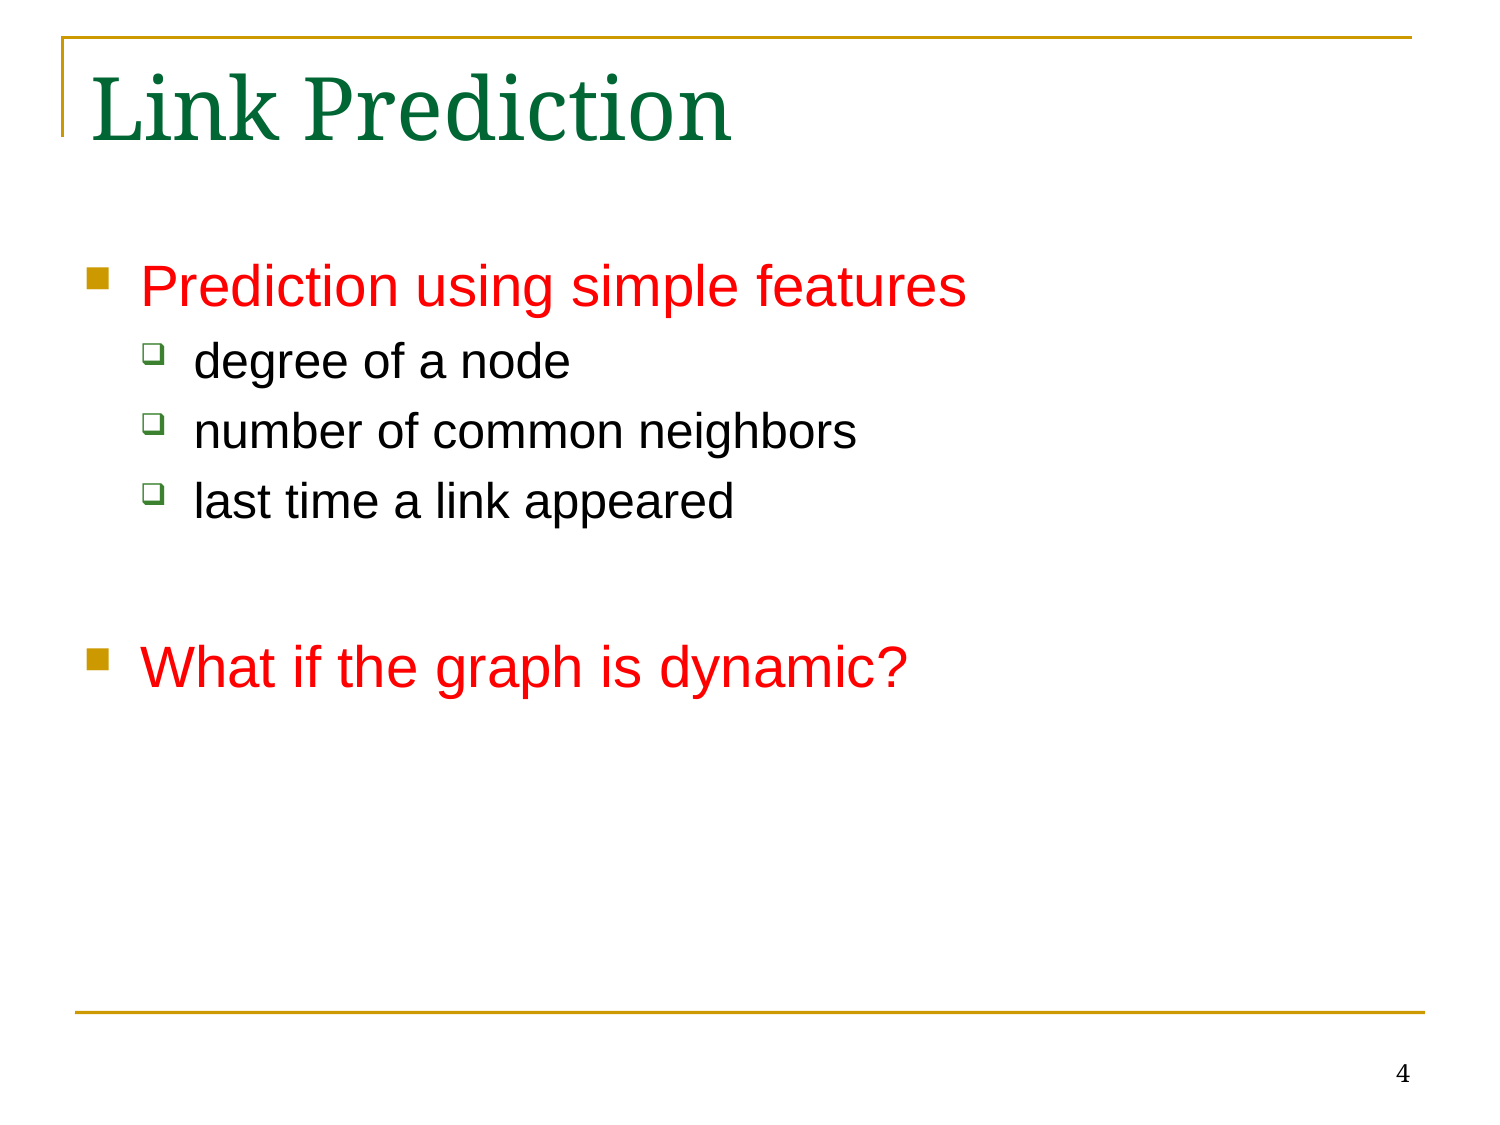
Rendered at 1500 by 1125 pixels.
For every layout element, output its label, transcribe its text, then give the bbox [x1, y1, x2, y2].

title Link Prediction [74, 45, 1426, 233]
slide_number 4 [1074, 1023, 1426, 1100]
list Prediction using simple features degree of a node number of common neighbors last time a link appeared What if the graph is dynamic? [68, 240, 1419, 1077]
